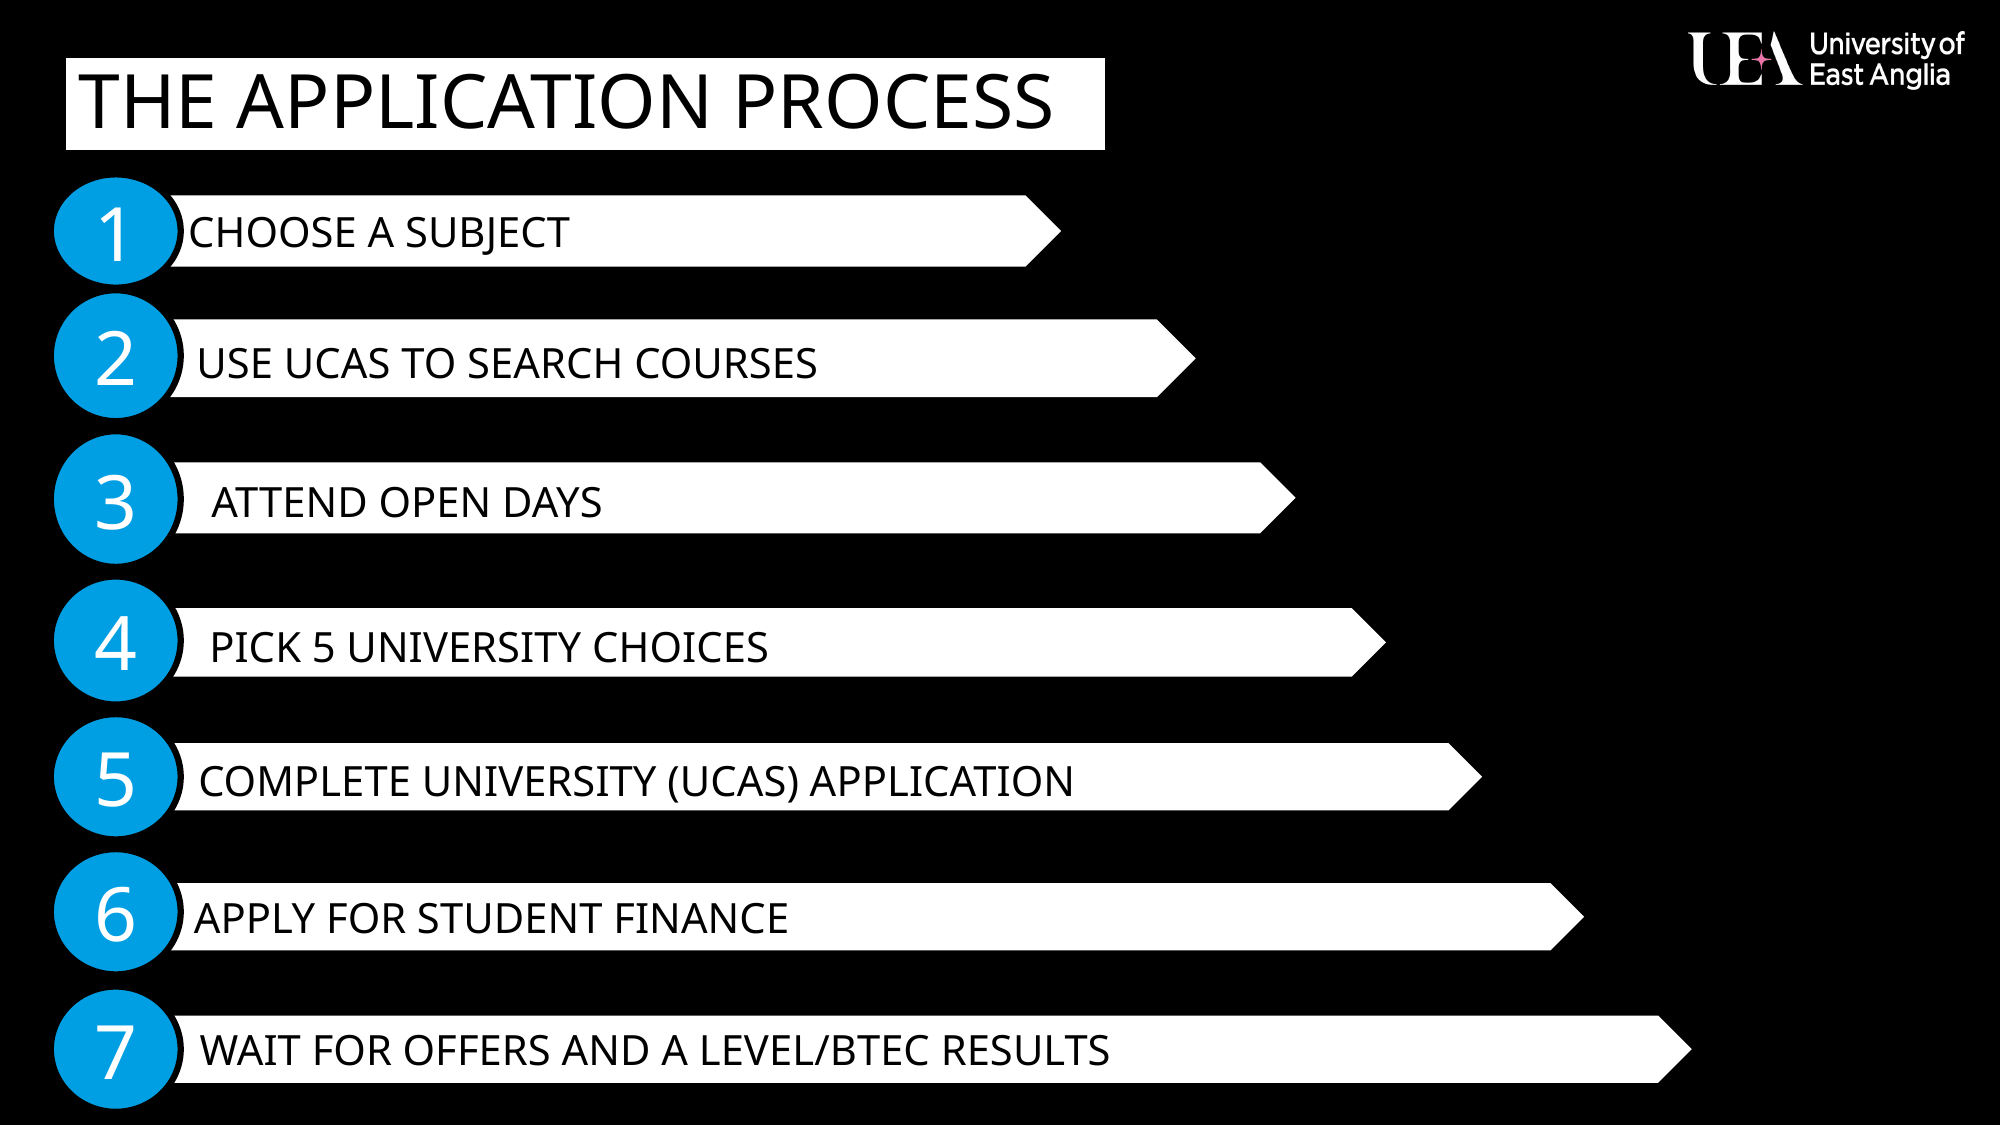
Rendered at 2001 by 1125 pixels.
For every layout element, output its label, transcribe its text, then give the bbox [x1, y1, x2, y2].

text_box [50, 986, 1691, 1112]
picture [1688, 31, 1965, 90]
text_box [50, 174, 1060, 288]
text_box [50, 576, 1385, 705]
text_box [50, 290, 1195, 422]
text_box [50, 849, 1583, 975]
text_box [50, 431, 1295, 567]
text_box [50, 714, 1481, 840]
title THE APPLICATION PROCESS [66, 58, 1105, 150]
